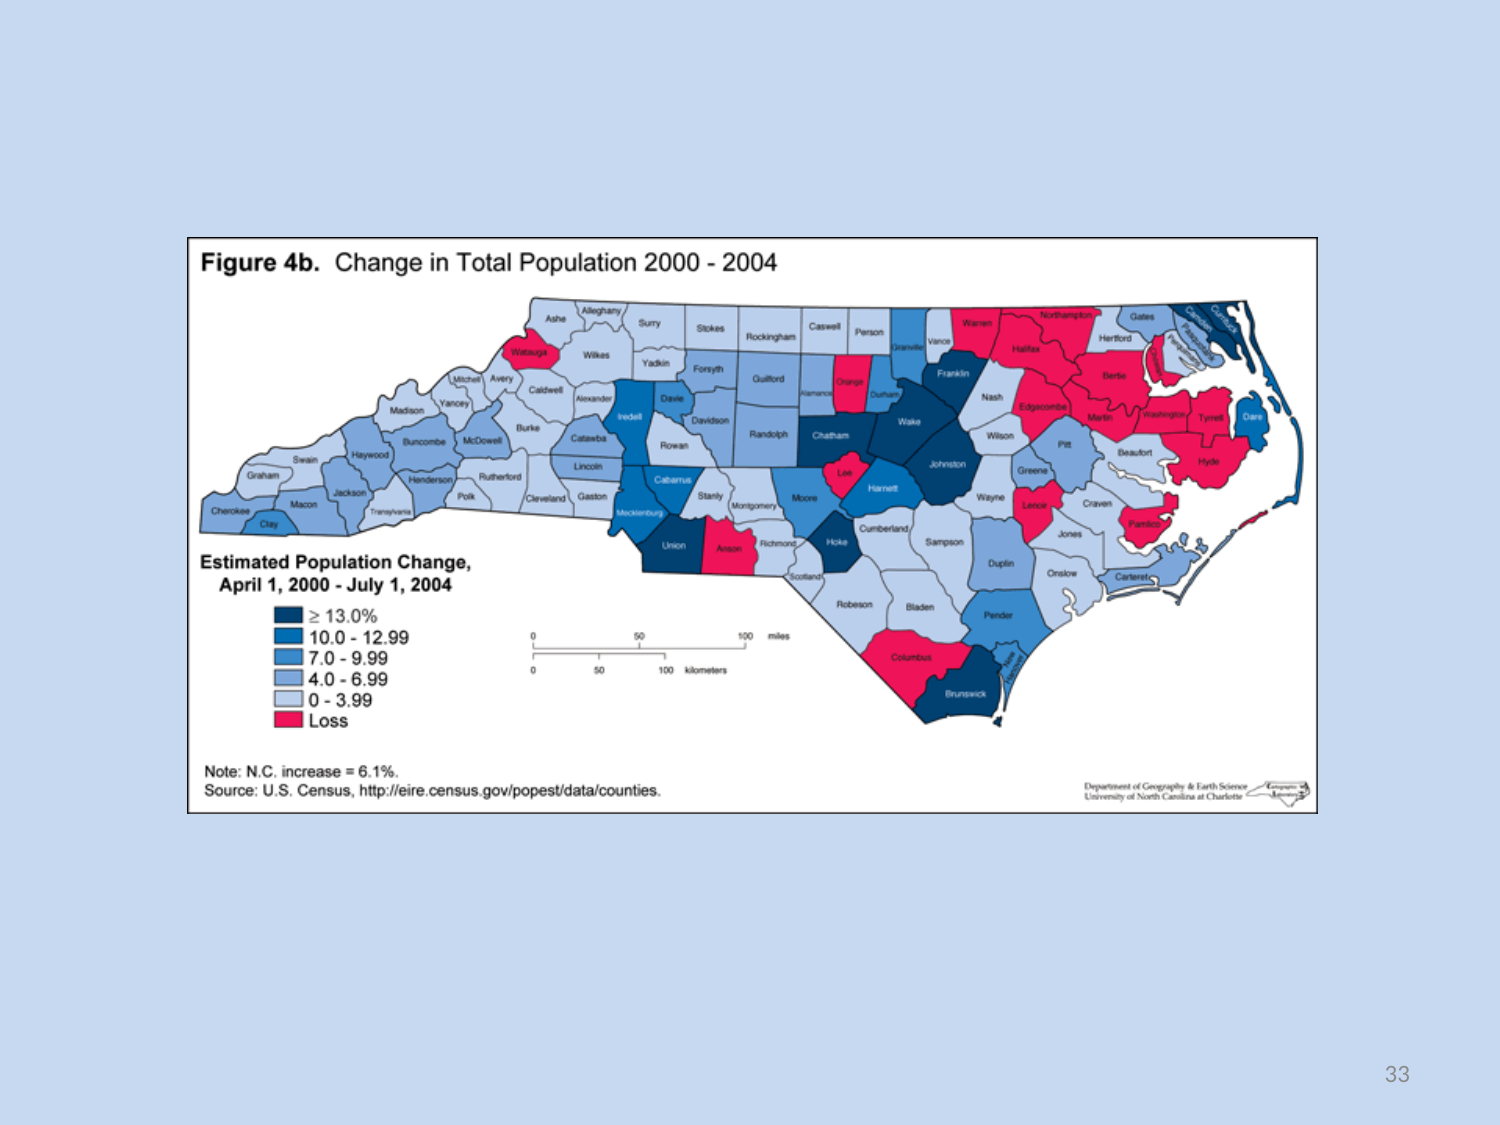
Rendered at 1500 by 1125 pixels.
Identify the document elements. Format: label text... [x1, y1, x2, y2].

slide_number 33 [1074, 1042, 1425, 1103]
picture [187, 237, 1318, 815]
